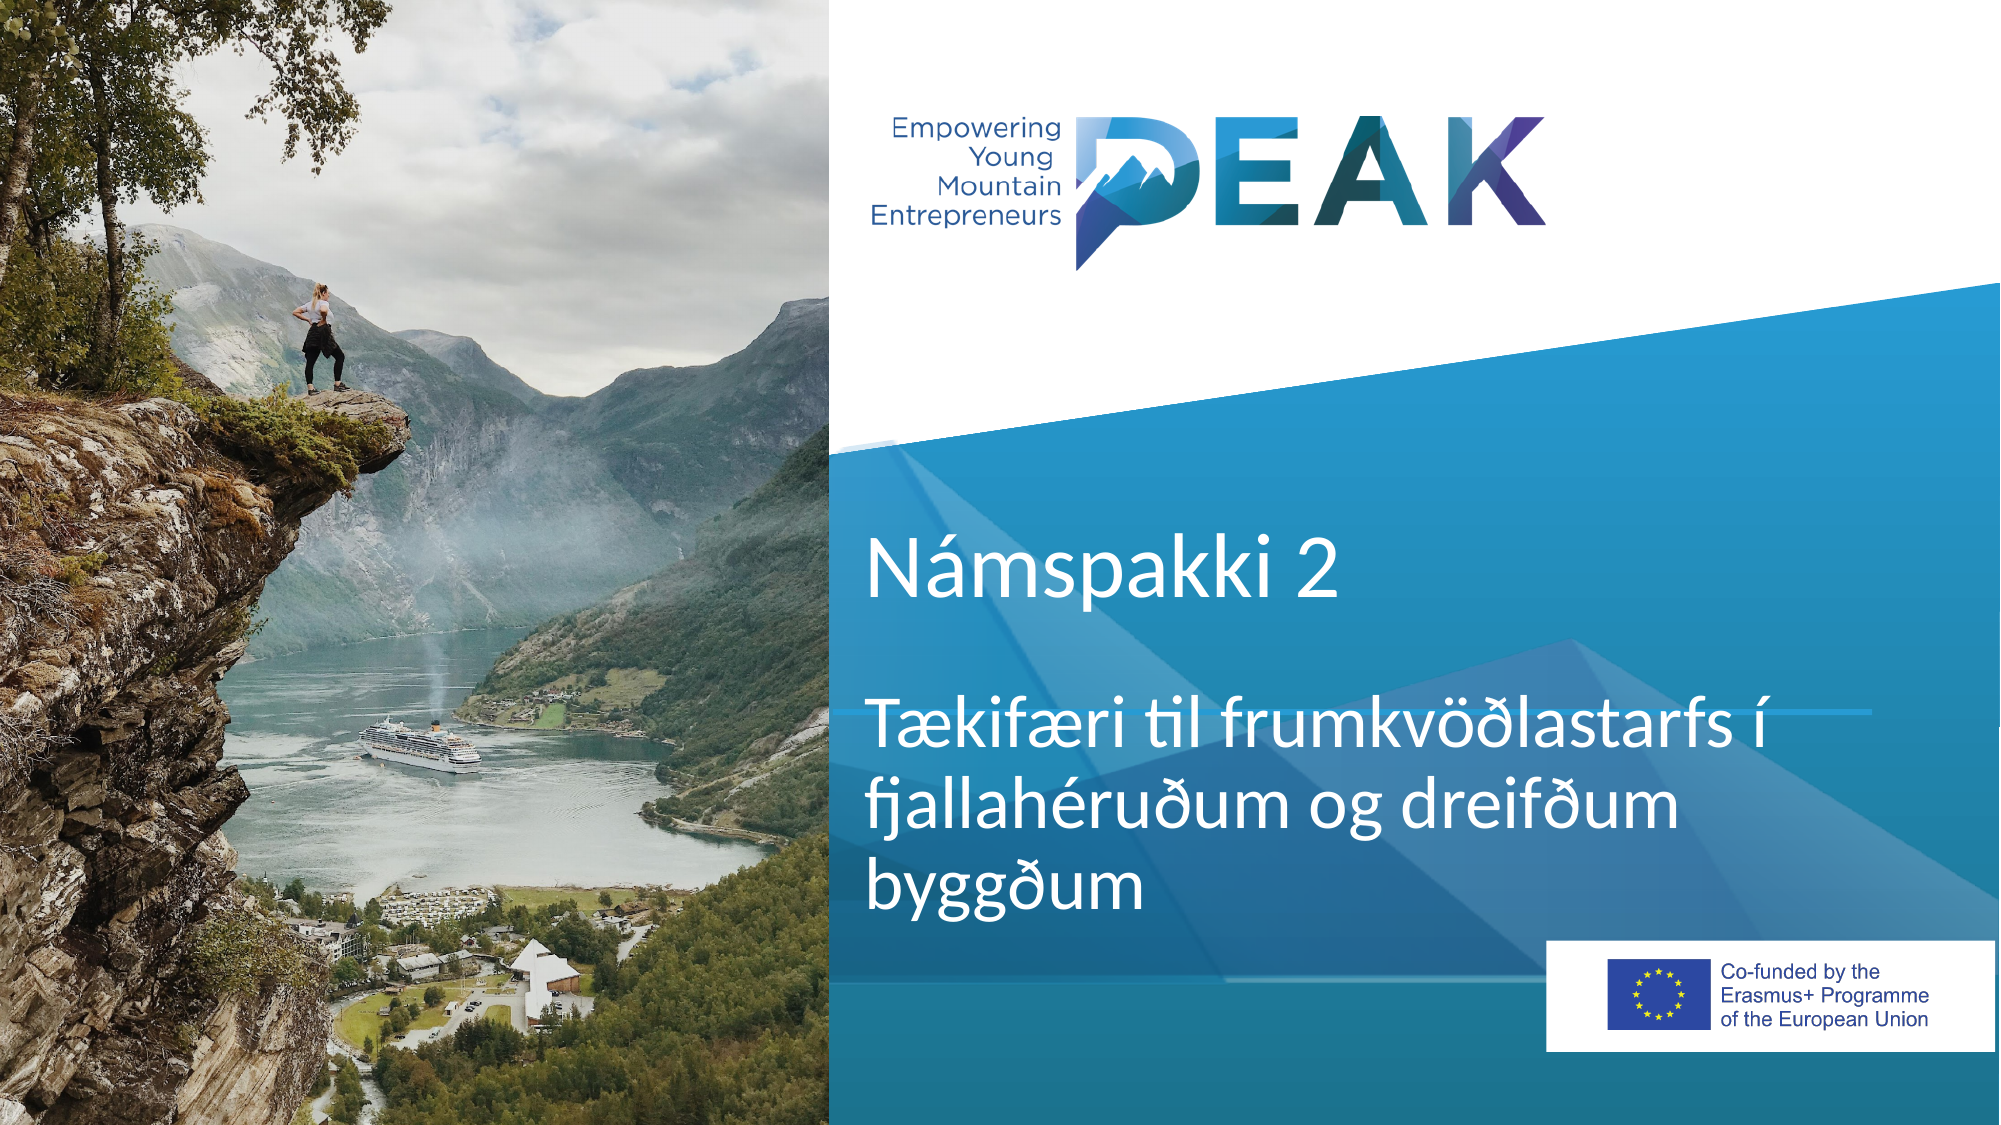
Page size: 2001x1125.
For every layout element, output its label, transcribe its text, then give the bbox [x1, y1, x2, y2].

picture [0, 0, 2000, 1125]
picture [872, 116, 1546, 271]
list Námspakki 2 [849, 511, 1716, 626]
list Tækifæri til frumkvöðlastarfs í fjallahéruðum og dreifðum byggðum [849, 675, 1978, 959]
